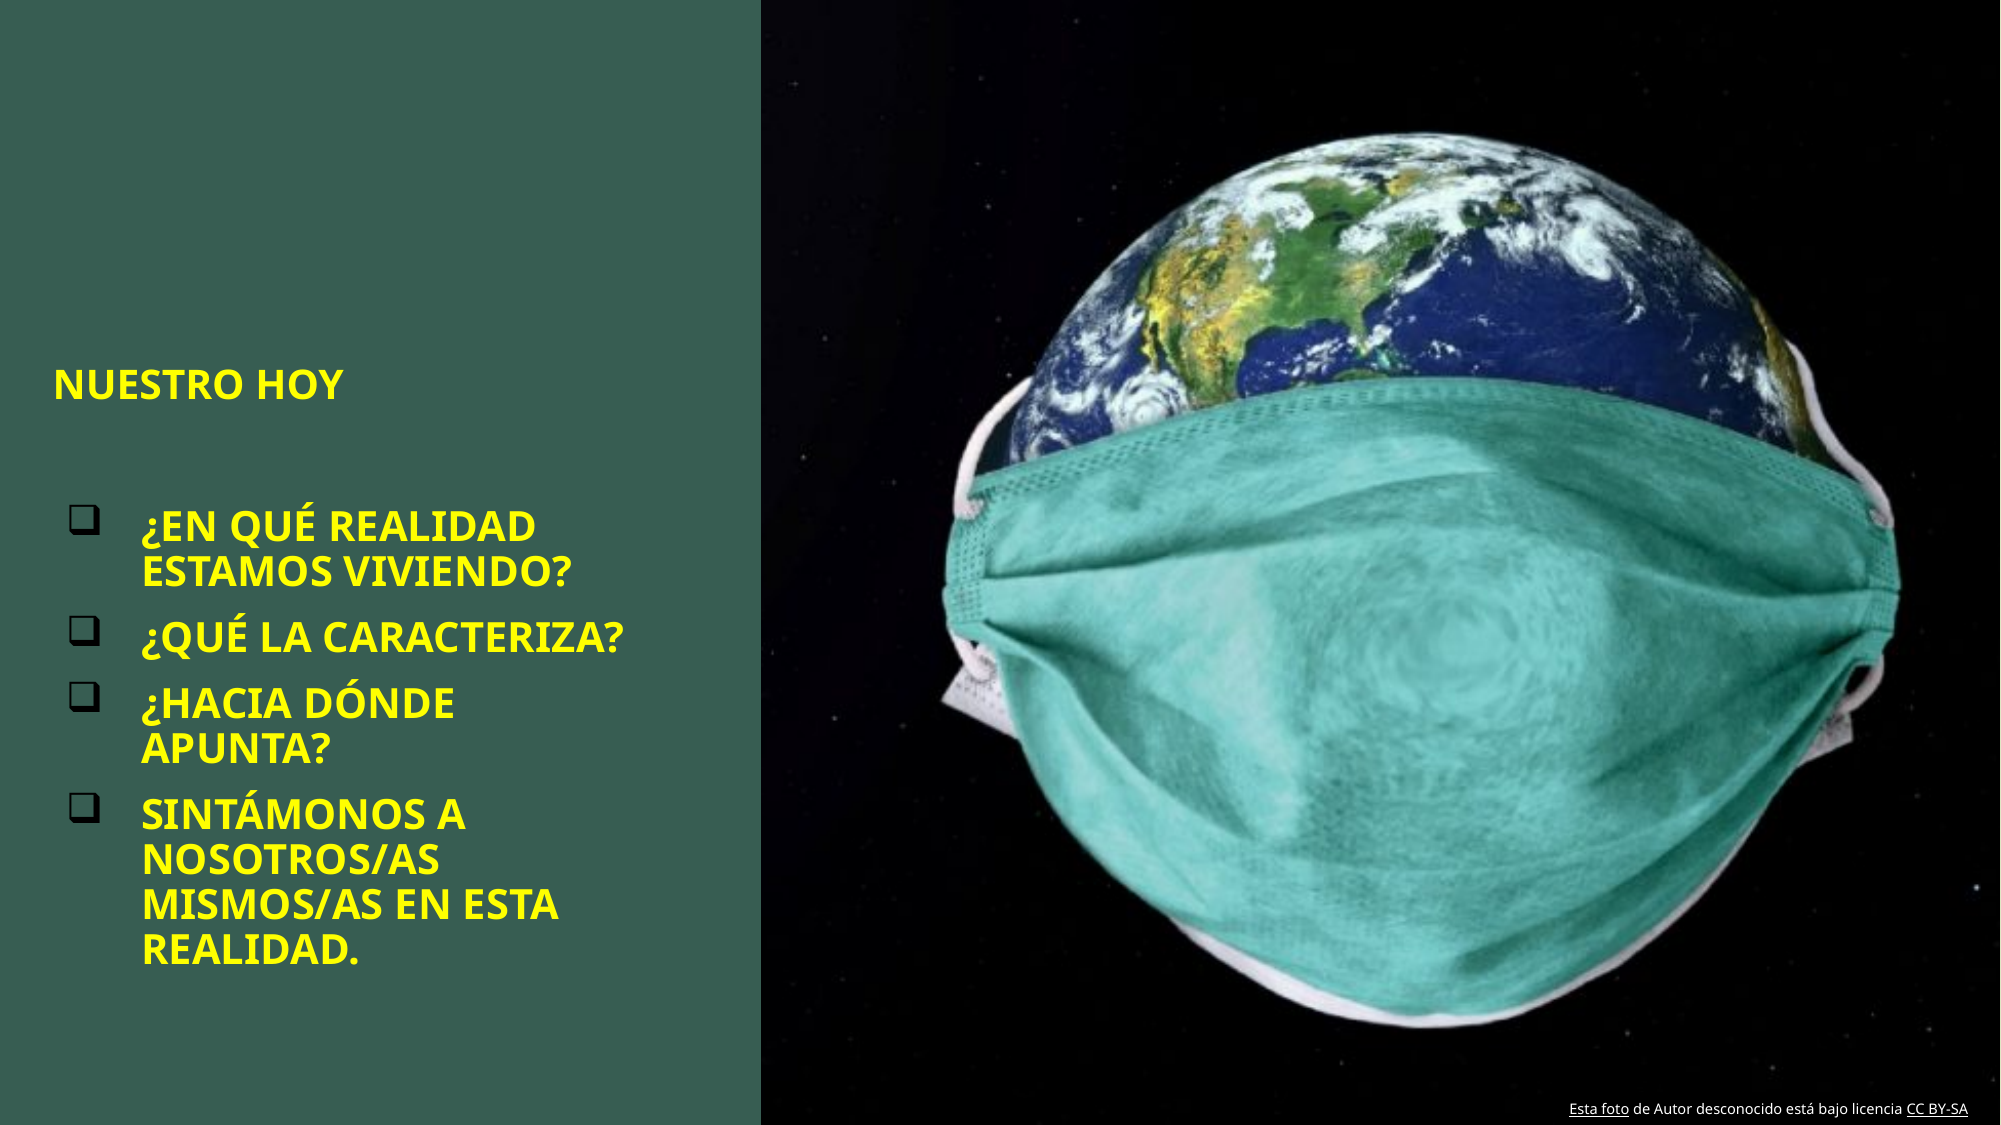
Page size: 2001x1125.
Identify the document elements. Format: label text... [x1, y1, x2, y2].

picture [760, 0, 2000, 1125]
title NUESTRO HOY [37, 0, 671, 587]
text_box [0, 0, 760, 1125]
subtitle ¿EN QUÉ REALIDAD ESTAMOS VIVIENDO? ¿QUÉ LA CARACTERIZA? ¿HACIA DÓNDE APUNTA? SINTÁMONOS A NOSOTROS/AS MISMOS/AS EN ESTA REALIDAD. [51, 427, 671, 1078]
